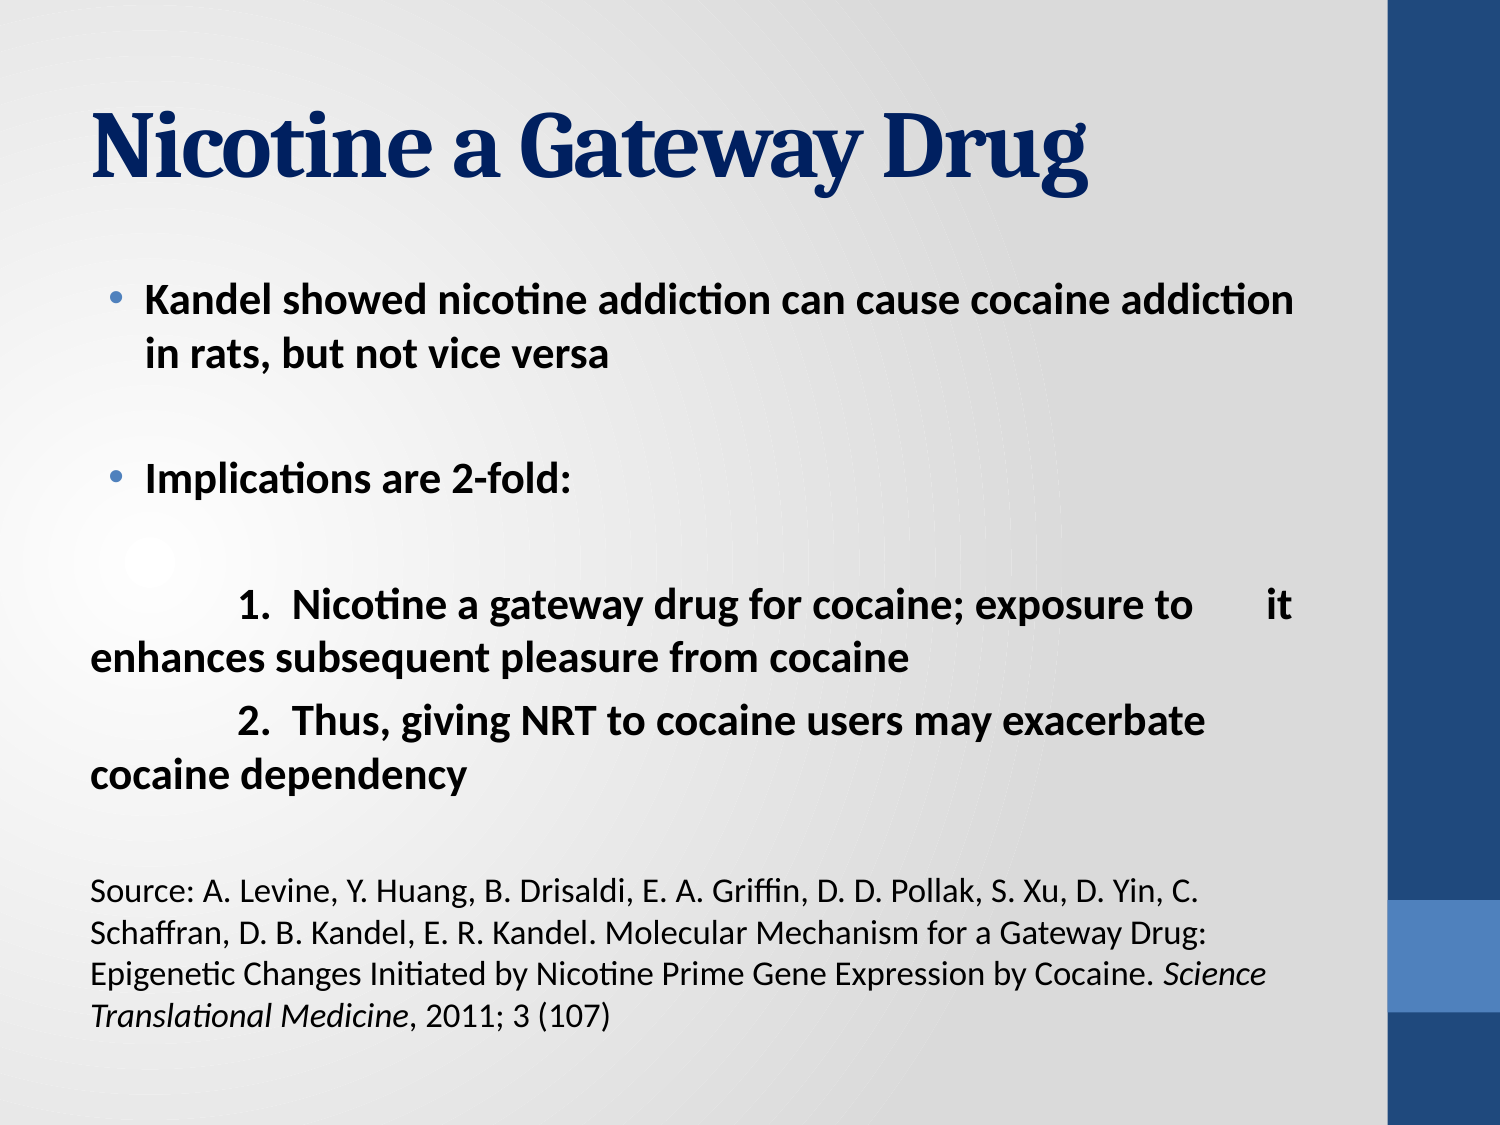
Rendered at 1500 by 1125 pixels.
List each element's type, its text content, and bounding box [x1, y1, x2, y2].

list Kandel showed nicotine addiction can cause cocaine addiction in rats, but not vice versa Implications are 2-fold: 1. Nicotine a gateway drug for cocaine; exposure to it enhances subsequent pleasure from cocaine 2. Thus, giving NRT to cocaine users may exacerbate cocaine dependency Source: A. Levine, Y. Huang, B. Drisaldi, E. A. Griffin, D. D. Pollak, S. Xu, D. Yin, C. Schaffran, D. B. Kandel, E. R. Kandel. Molecular Mechanism for a Gateway Drug: Epigenetic Changes Initiated by Nicotine Prime Gene Expression by Cocaine. Science Translational Medicine, 2011; 3 (107) [75, 262, 1325, 1050]
title Nicotine a Gateway Drug [75, 45, 1325, 233]
